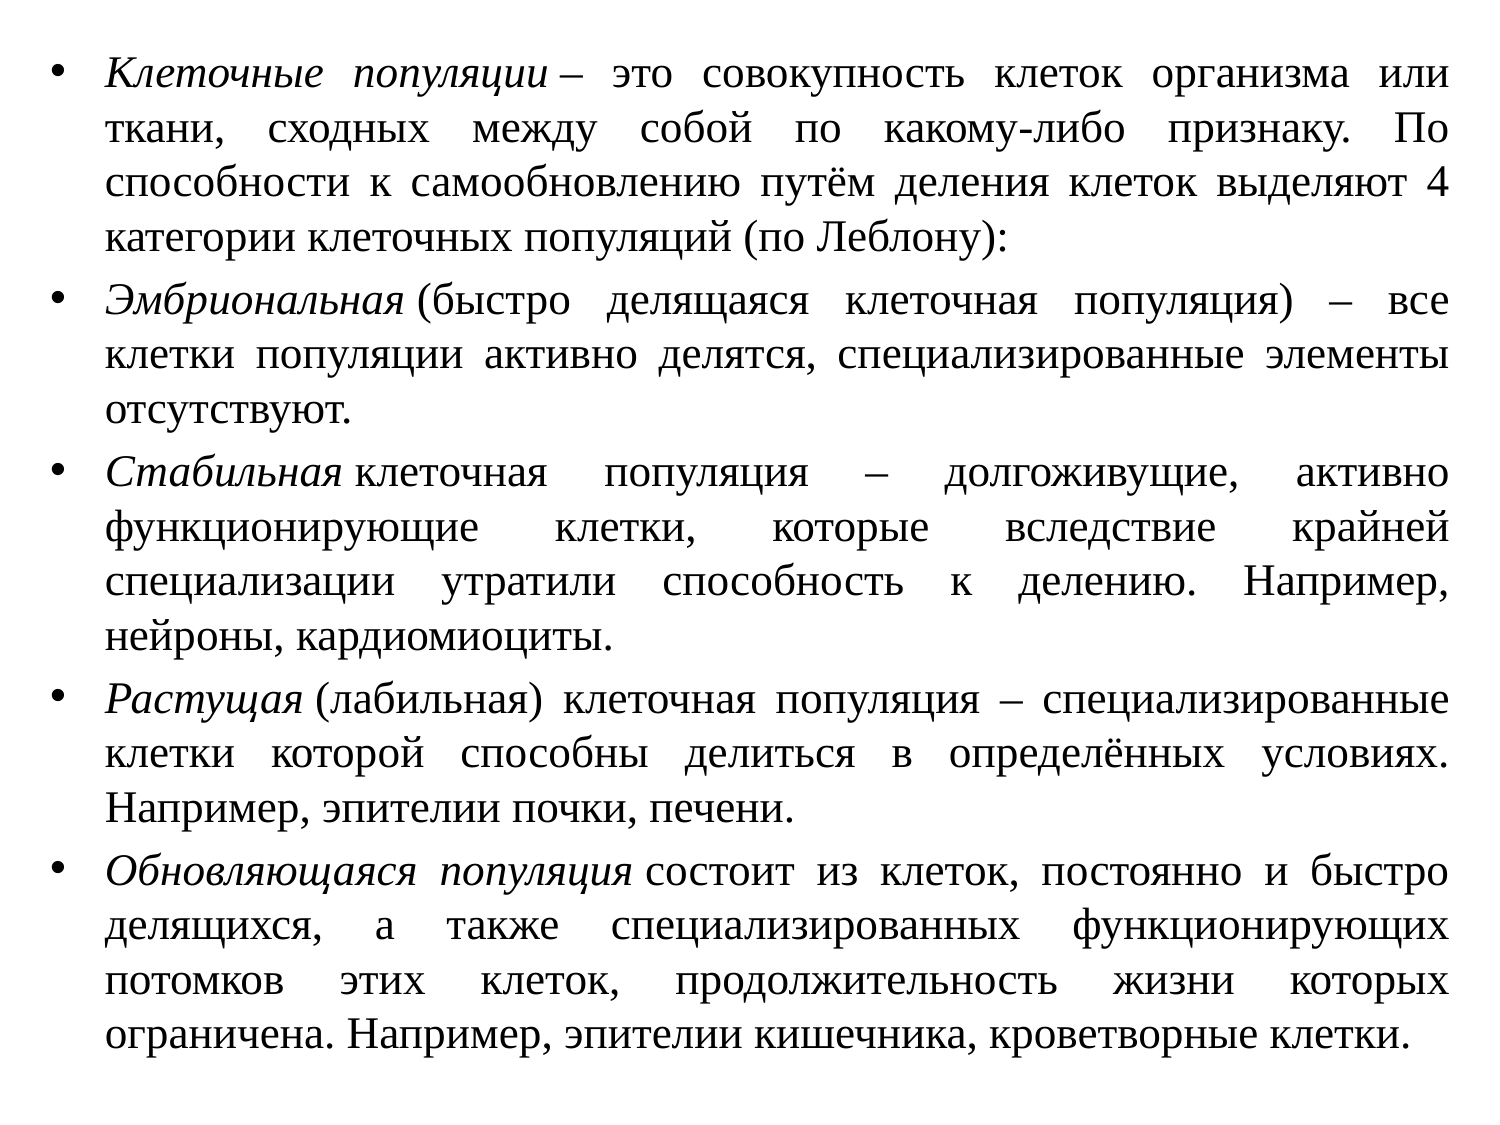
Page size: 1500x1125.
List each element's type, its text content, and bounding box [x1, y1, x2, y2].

list Клеточные популяции – это совокупность клеток организма или ткани, сходных между собой по какому-либо признаку. По способности к самообновлению путём деления клеток выделяют 4 категории клеточных популяций (по Леблону): Эмбриональная (быстро делящаяся клеточная популяция) – все клетки популяции активно делятся, специализированные элементы отсутствуют. Стабильная клеточная популяция – долгоживущие, активно функционирующие клетки, которые вследствие крайней специализации утратили способность к делению. Например, нейроны, кардиомиоциты. Растущая (лабильная) клеточная популяция – специализированные клетки которой способны делиться в определённых условиях. Например, эпителии почки, печени. Обновляющаяся популяция состоит из клеток, постоянно и быстро делящихся, а также специализированных функционирующих потомков этих клеток, продолжительность жизни которых ограничена. Например, эпителии кишечника, кроветворные клетки. [35, 35, 1465, 1079]
